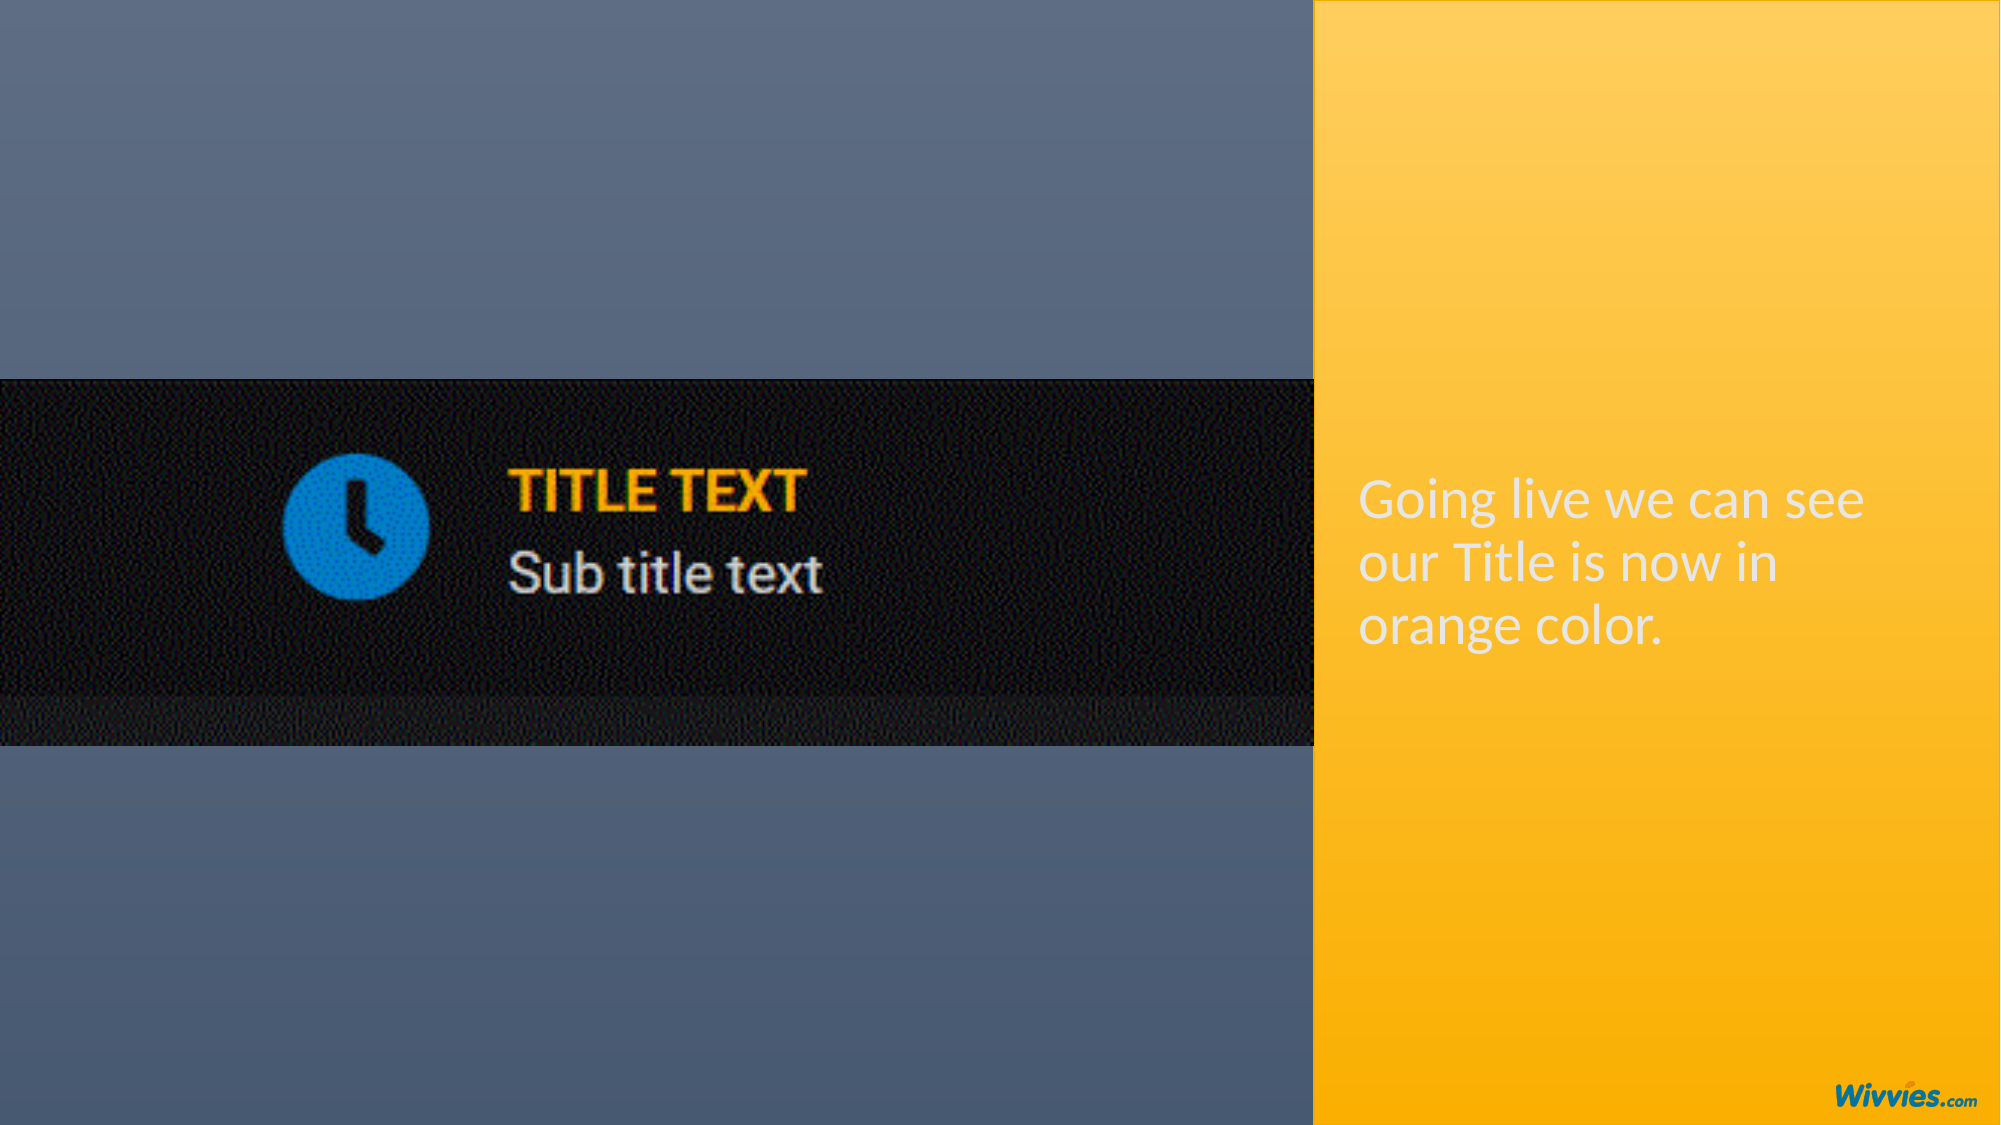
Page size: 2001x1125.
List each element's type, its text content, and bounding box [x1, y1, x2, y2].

list Going live we can see our Title is now in orange color. [1314, 0, 2000, 1125]
picture [0, 0, 1314, 1125]
